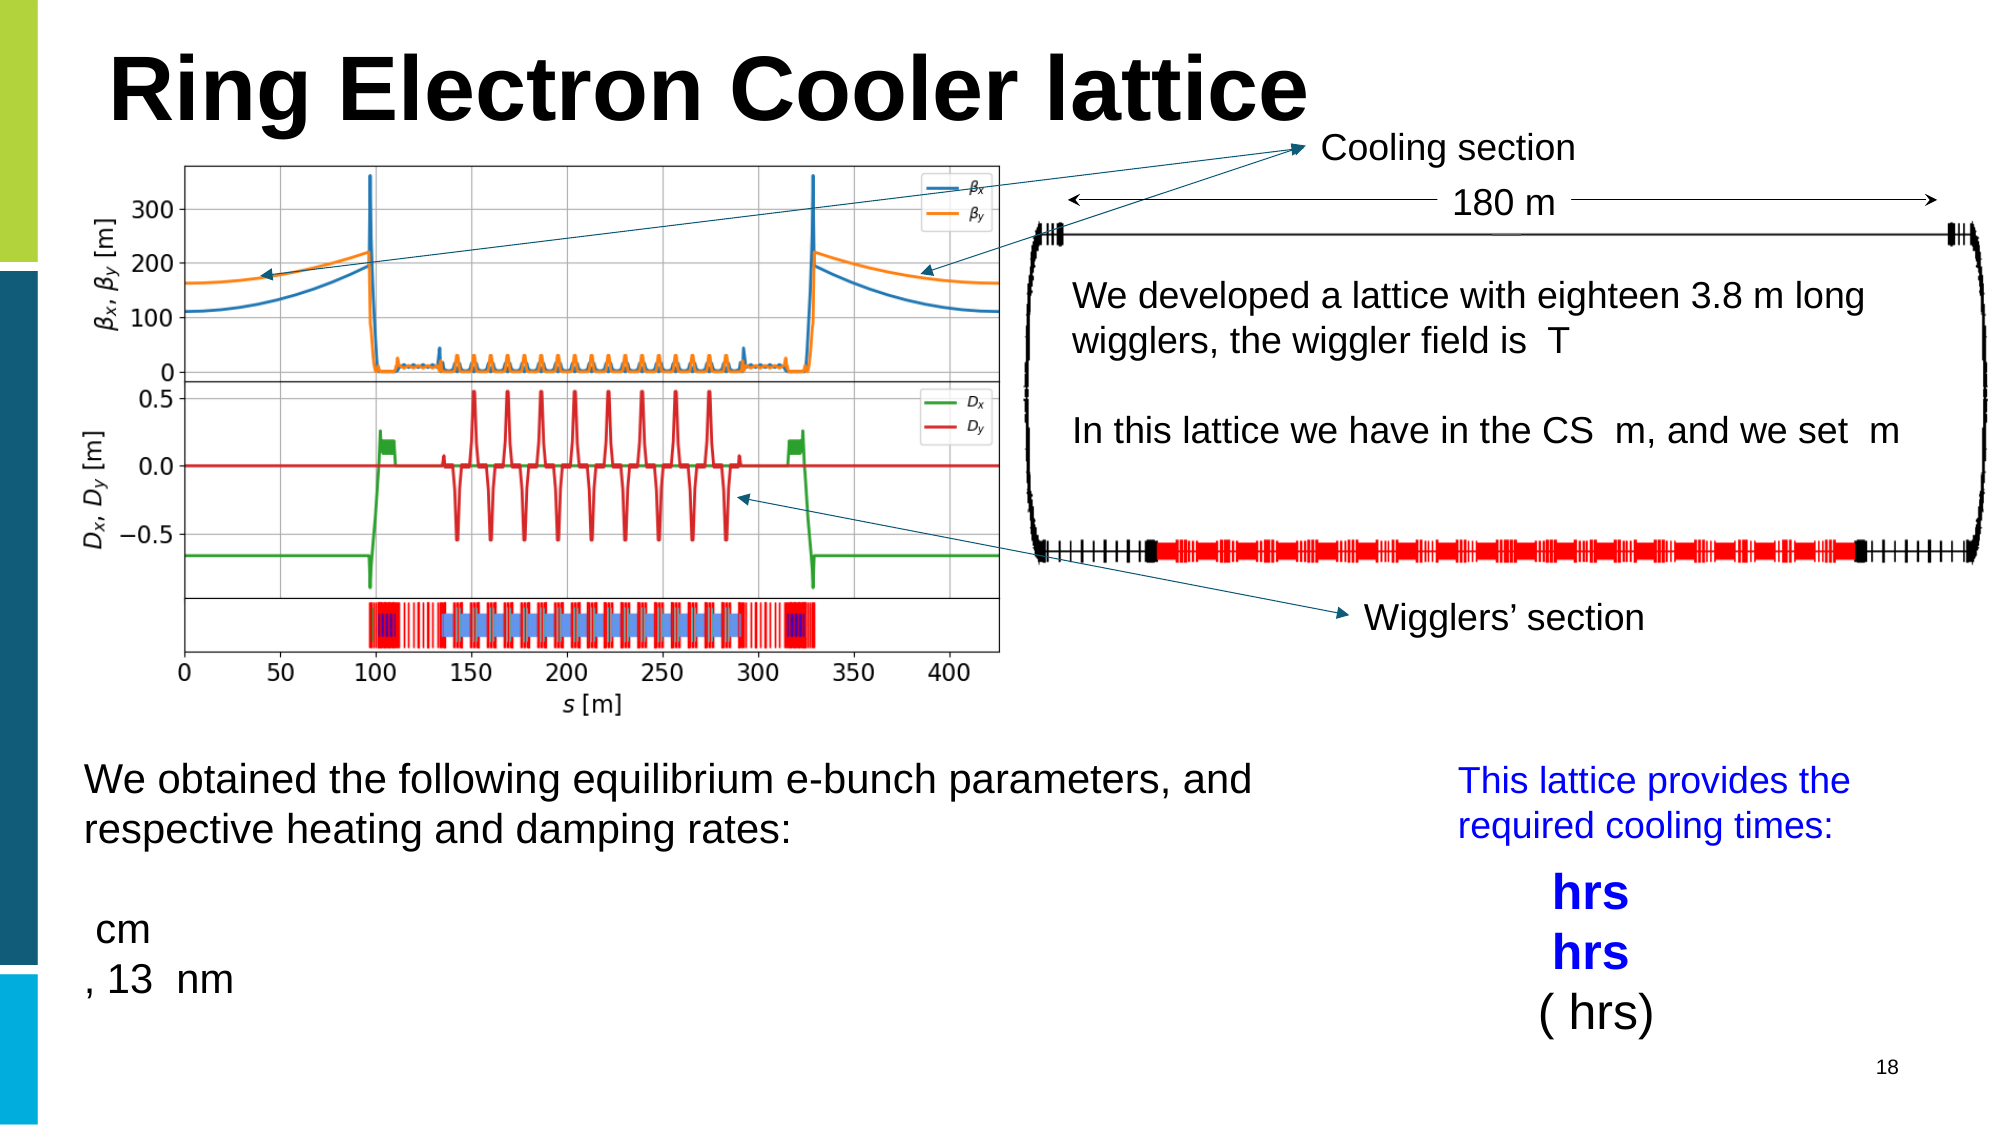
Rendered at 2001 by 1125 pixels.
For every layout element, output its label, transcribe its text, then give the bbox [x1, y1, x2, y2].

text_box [1443, 748, 1876, 1055]
slide_number 18 [1835, 1036, 1907, 1097]
picture [0, 0, 2001, 1125]
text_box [736, 497, 1348, 616]
text_box Wigglers’ section [1349, 585, 1661, 645]
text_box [260, 147, 1304, 276]
text_box Cooling section [1305, 115, 1591, 170]
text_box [69, 744, 1405, 1068]
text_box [1067, 170, 1938, 232]
title Ring Electron Cooler lattice [93, 18, 1907, 164]
